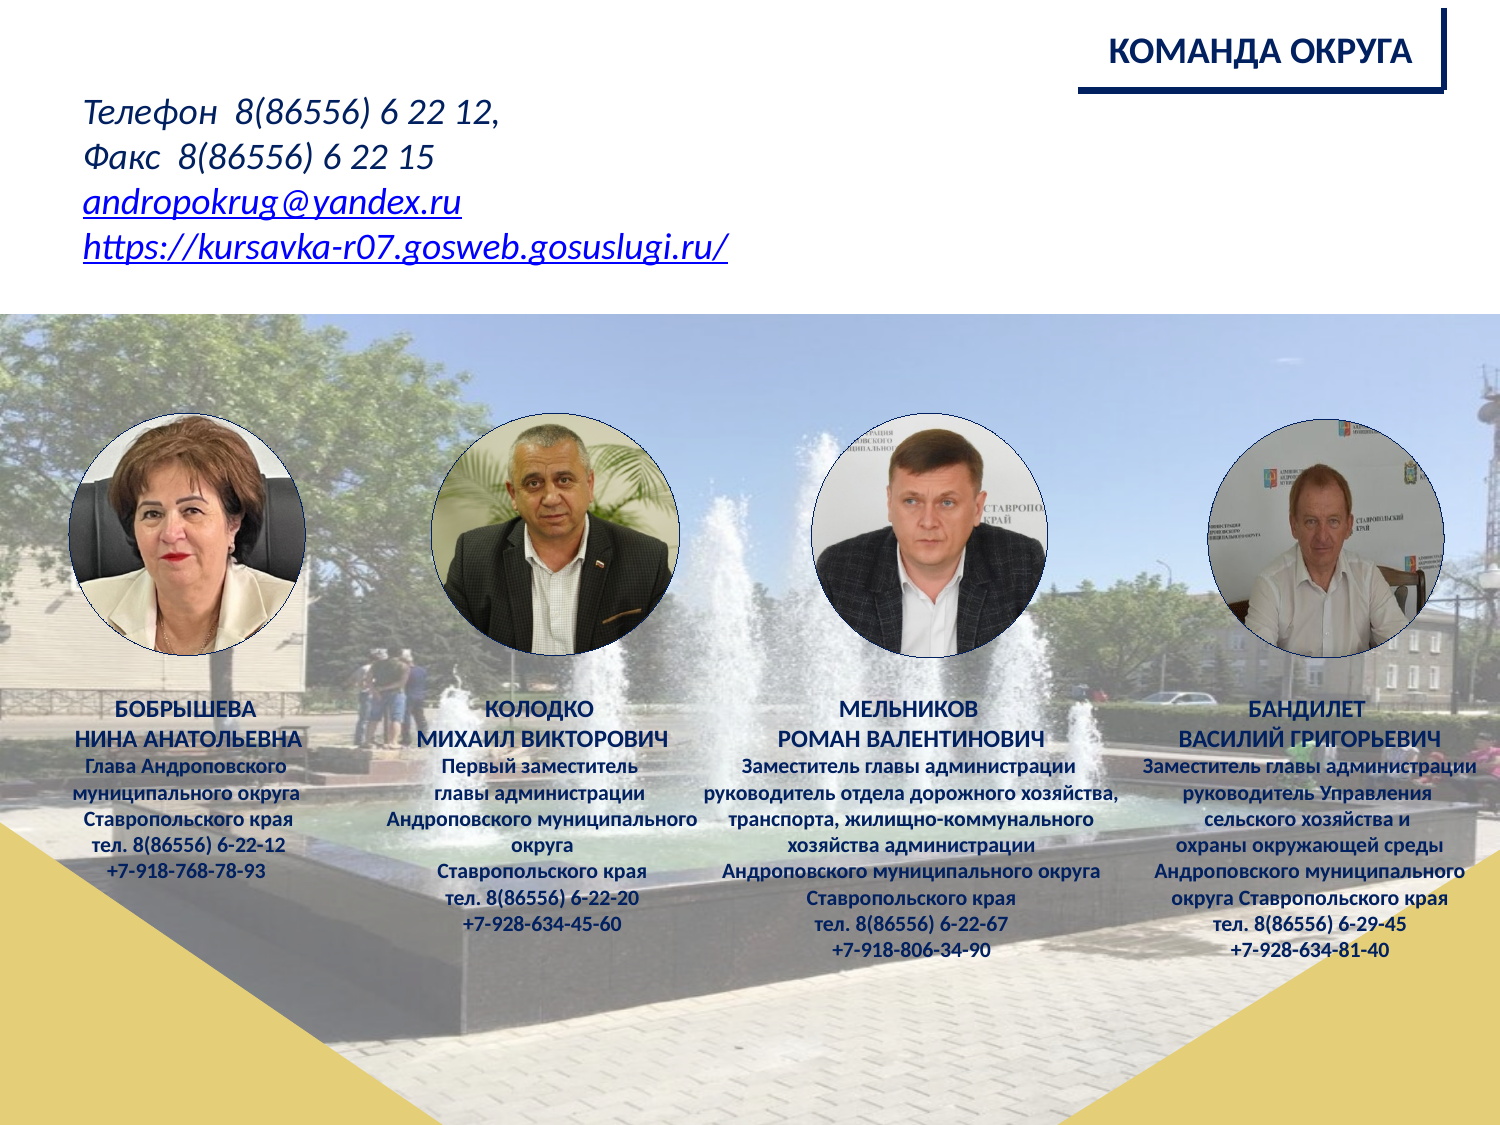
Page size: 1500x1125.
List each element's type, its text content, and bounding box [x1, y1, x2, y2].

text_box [1077, 7, 1445, 91]
text_box Телефон 8(86556) 6 22 12, Факс 8(86556) 6 22 15 andropokrug@yandex.ru https://kursavka-r07.gosweb.gosuslugi.ru/ [67, 79, 818, 312]
picture [0, 314, 1500, 1125]
